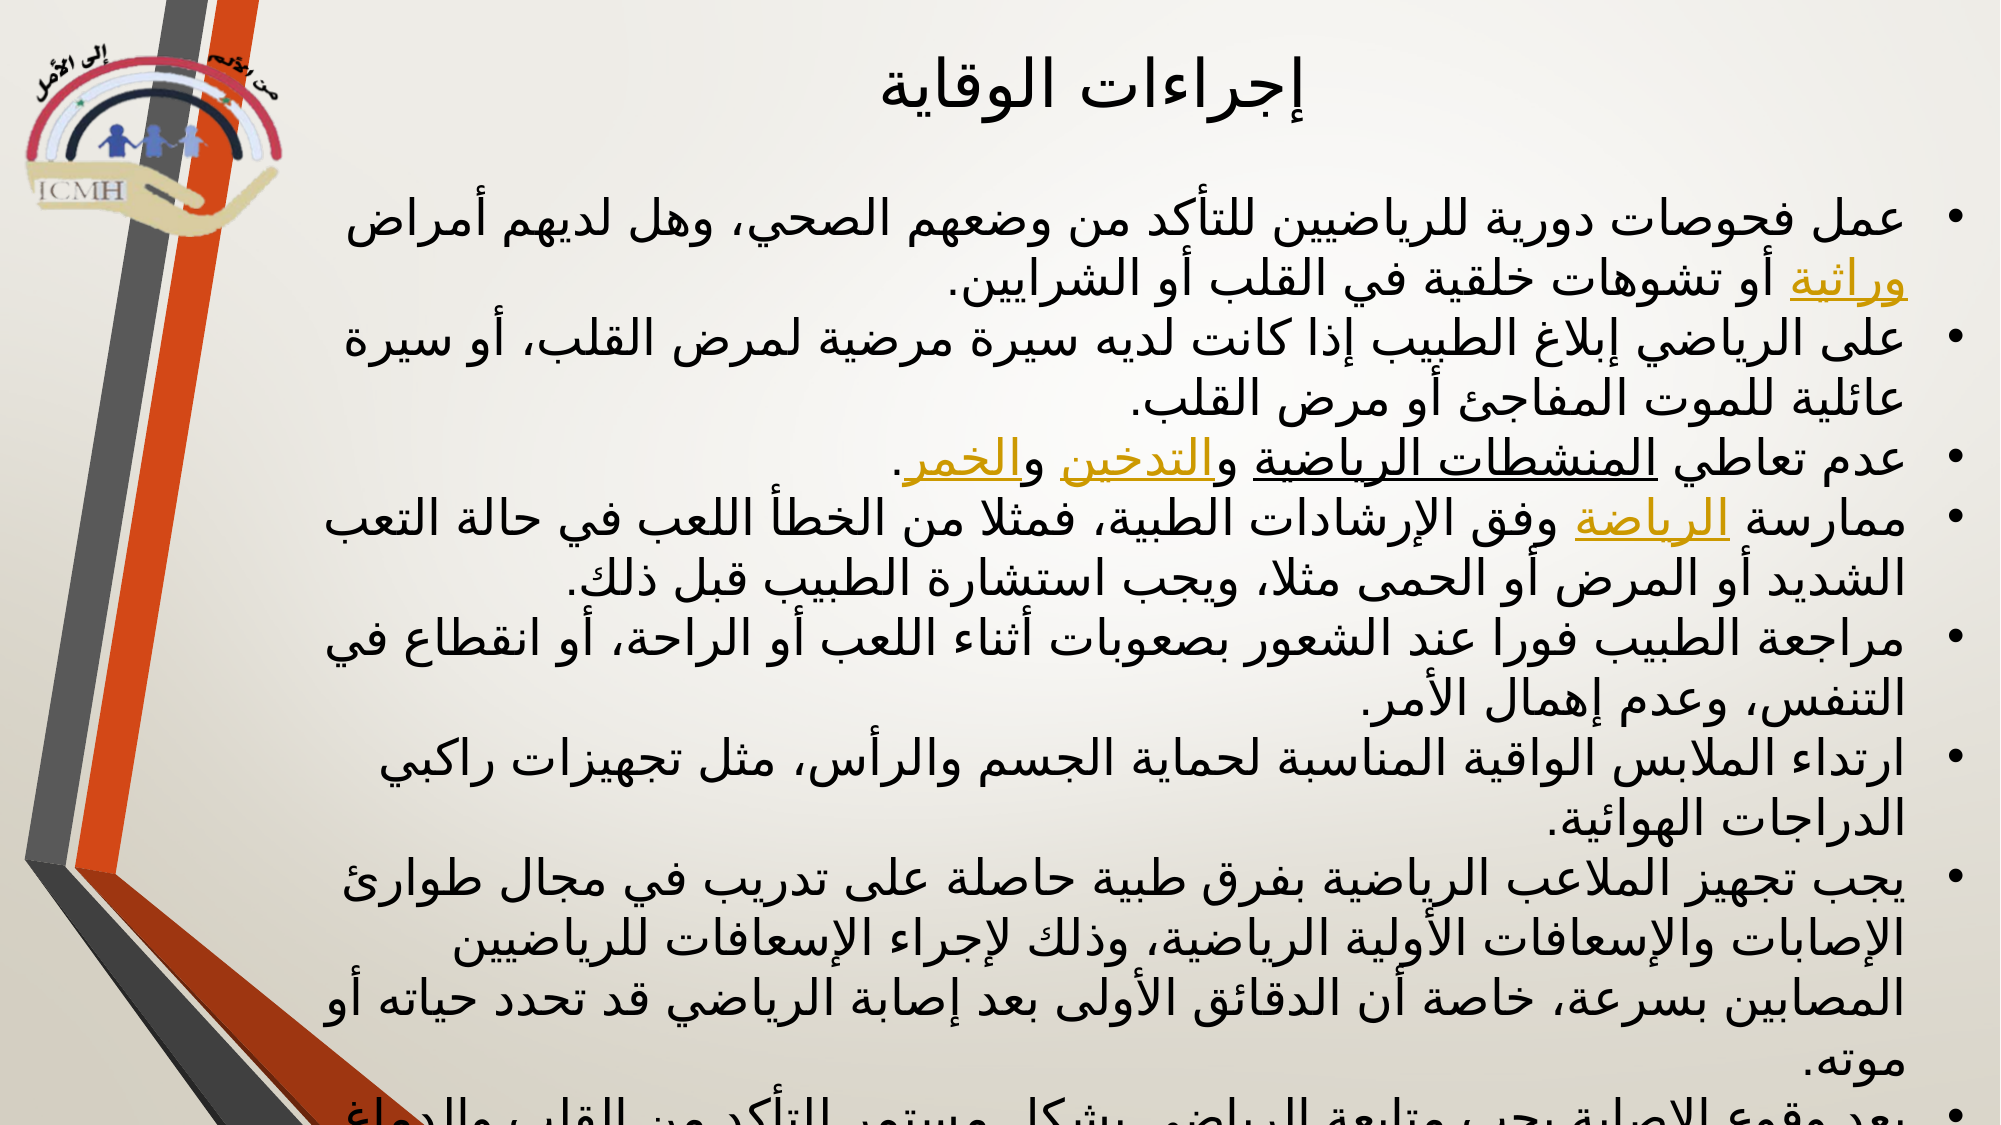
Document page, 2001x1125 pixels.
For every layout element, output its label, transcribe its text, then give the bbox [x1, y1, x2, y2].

text_box إجراءات الوقاية [443, 33, 1743, 128]
picture [0, 13, 309, 245]
text_box عمل فحوصات دورية للرياضيين للتأكد من وضعهم الصحي، وهل لديهم أمراض وراثية أو تشوهات خلقية في القلب أو الشرايين. على الرياضي إبلاغ الطبيب إذا كانت لديه سيرة مرضية لمرض القلب، أو سيرة عائلية للموت المفاجئ أو مرض القلب. عدم تعاطي المنشطات الرياضية والتدخين والخمر. ممارسة الرياضة وفق الإرشادات الطبية، فمثلا من الخطأ اللعب في حالة التعب الشديد أو المرض أو الحمى مثلا، ويجب استشارة الطبيب قبل ذلك. مراجعة الطبيب فورا عند الشعور بصعوبات أثناء اللعب أو الراحة، أو انقطاع في التنفس، وعدم إهمال الأمر. ارتداء الملابس الواقية المناسبة لحماية الجسم والرأس، مثل تجهيزات راكبي الدراجات الهوائية. يجب تجهيز الملاعب الرياضية بفرق طبية حاصلة على تدريب في مجال طوارئ الإصابات والإسعافات الأولية الرياضية، وذلك لإجراء الإسعافات للرياضيين المصابين بسرعة، خاصة أن الدقائق الأولى بعد إصابة الرياضي قد تحدد حياته أو موته. بعد وقوع الإصابة يجب متابعة الرياضي بشكل مستمر للتأكد من القلب والدماغ وعدم حدوث مضاعفات. [239, 177, 1980, 1125]
